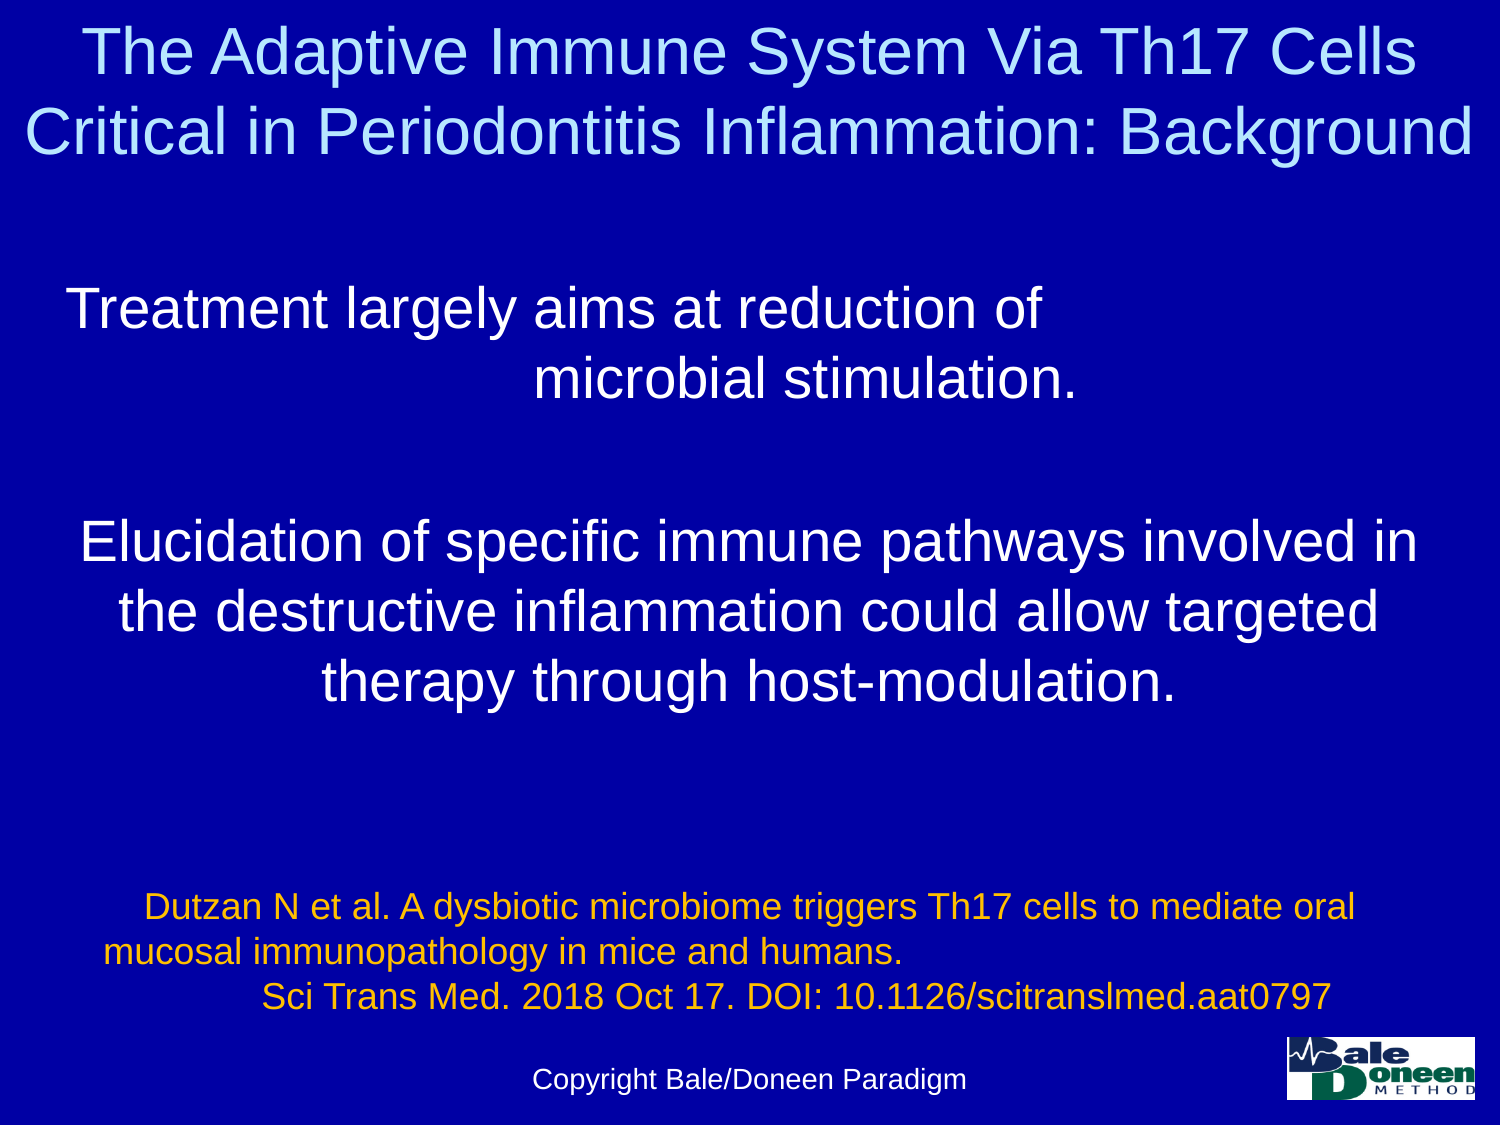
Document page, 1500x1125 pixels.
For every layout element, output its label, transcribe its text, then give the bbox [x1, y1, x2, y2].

list Treatment largely aims at reduction of microbial stimulation. Elucidation of specific immune pathways involved in the destructive inflammation could allow targeted therapy through host-modulation. [49, 262, 1451, 863]
picture [1287, 1037, 1475, 1100]
footer Copyright Bale/Doneen Paradigm [512, 1070, 988, 1103]
title The Adaptive Immune System Via Th17 Cells Critical in Periodontitis Inflammation: Background [0, 0, 1500, 176]
text_box Dutzan N et al. A dysbiotic microbiome triggers Th17 cells to mediate oral mucosal immunopathology in mice and humans. Sci Trans Med. 2018 Oct 17. DOI: 10.1126/scitranslmed.aat0797 [87, 874, 1413, 1070]
